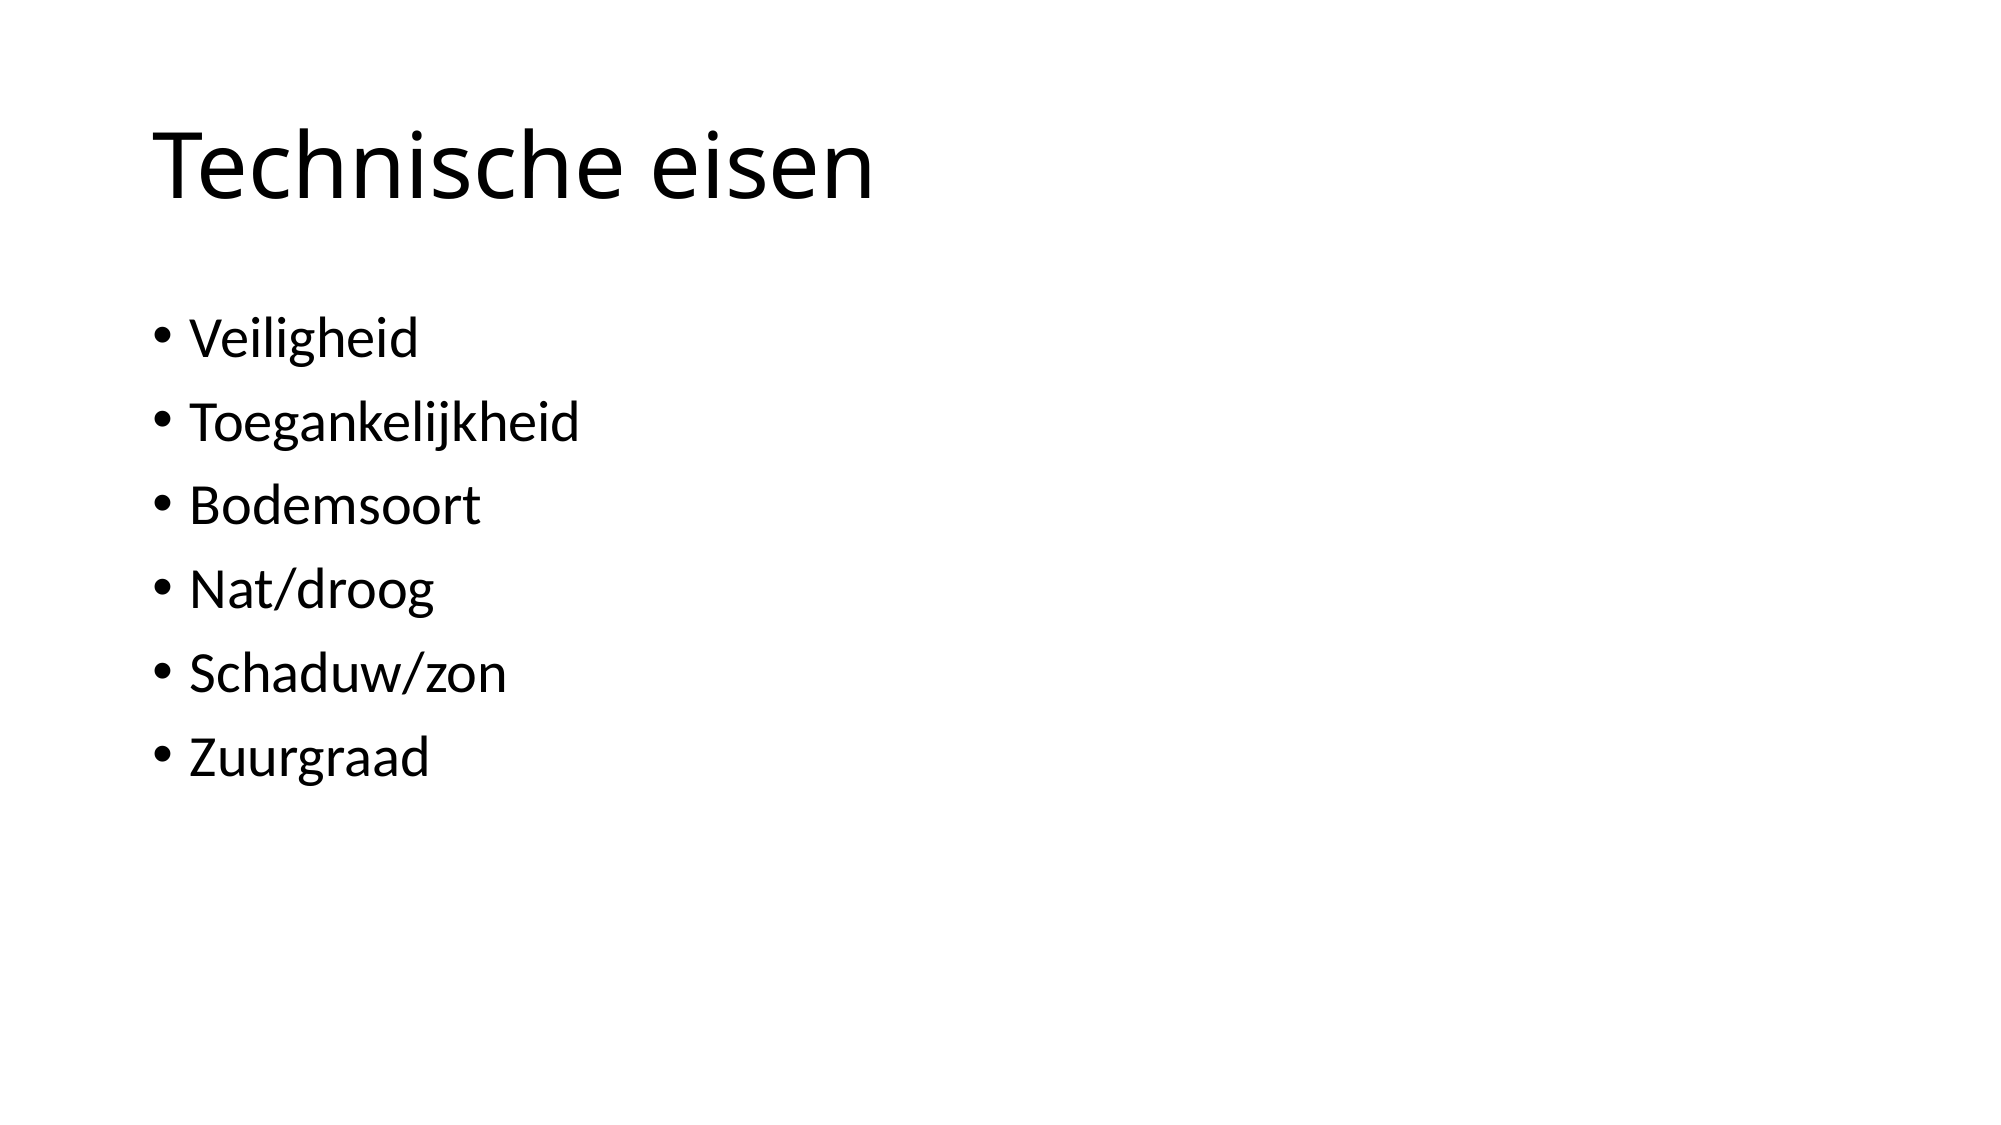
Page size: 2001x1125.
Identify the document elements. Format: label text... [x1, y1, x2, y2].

title Technische eisen [137, 59, 1863, 278]
list Veiligheid Toegankelijkheid Bodemsoort Nat/droog Schaduw/zon Zuurgraad [137, 299, 1863, 1014]
